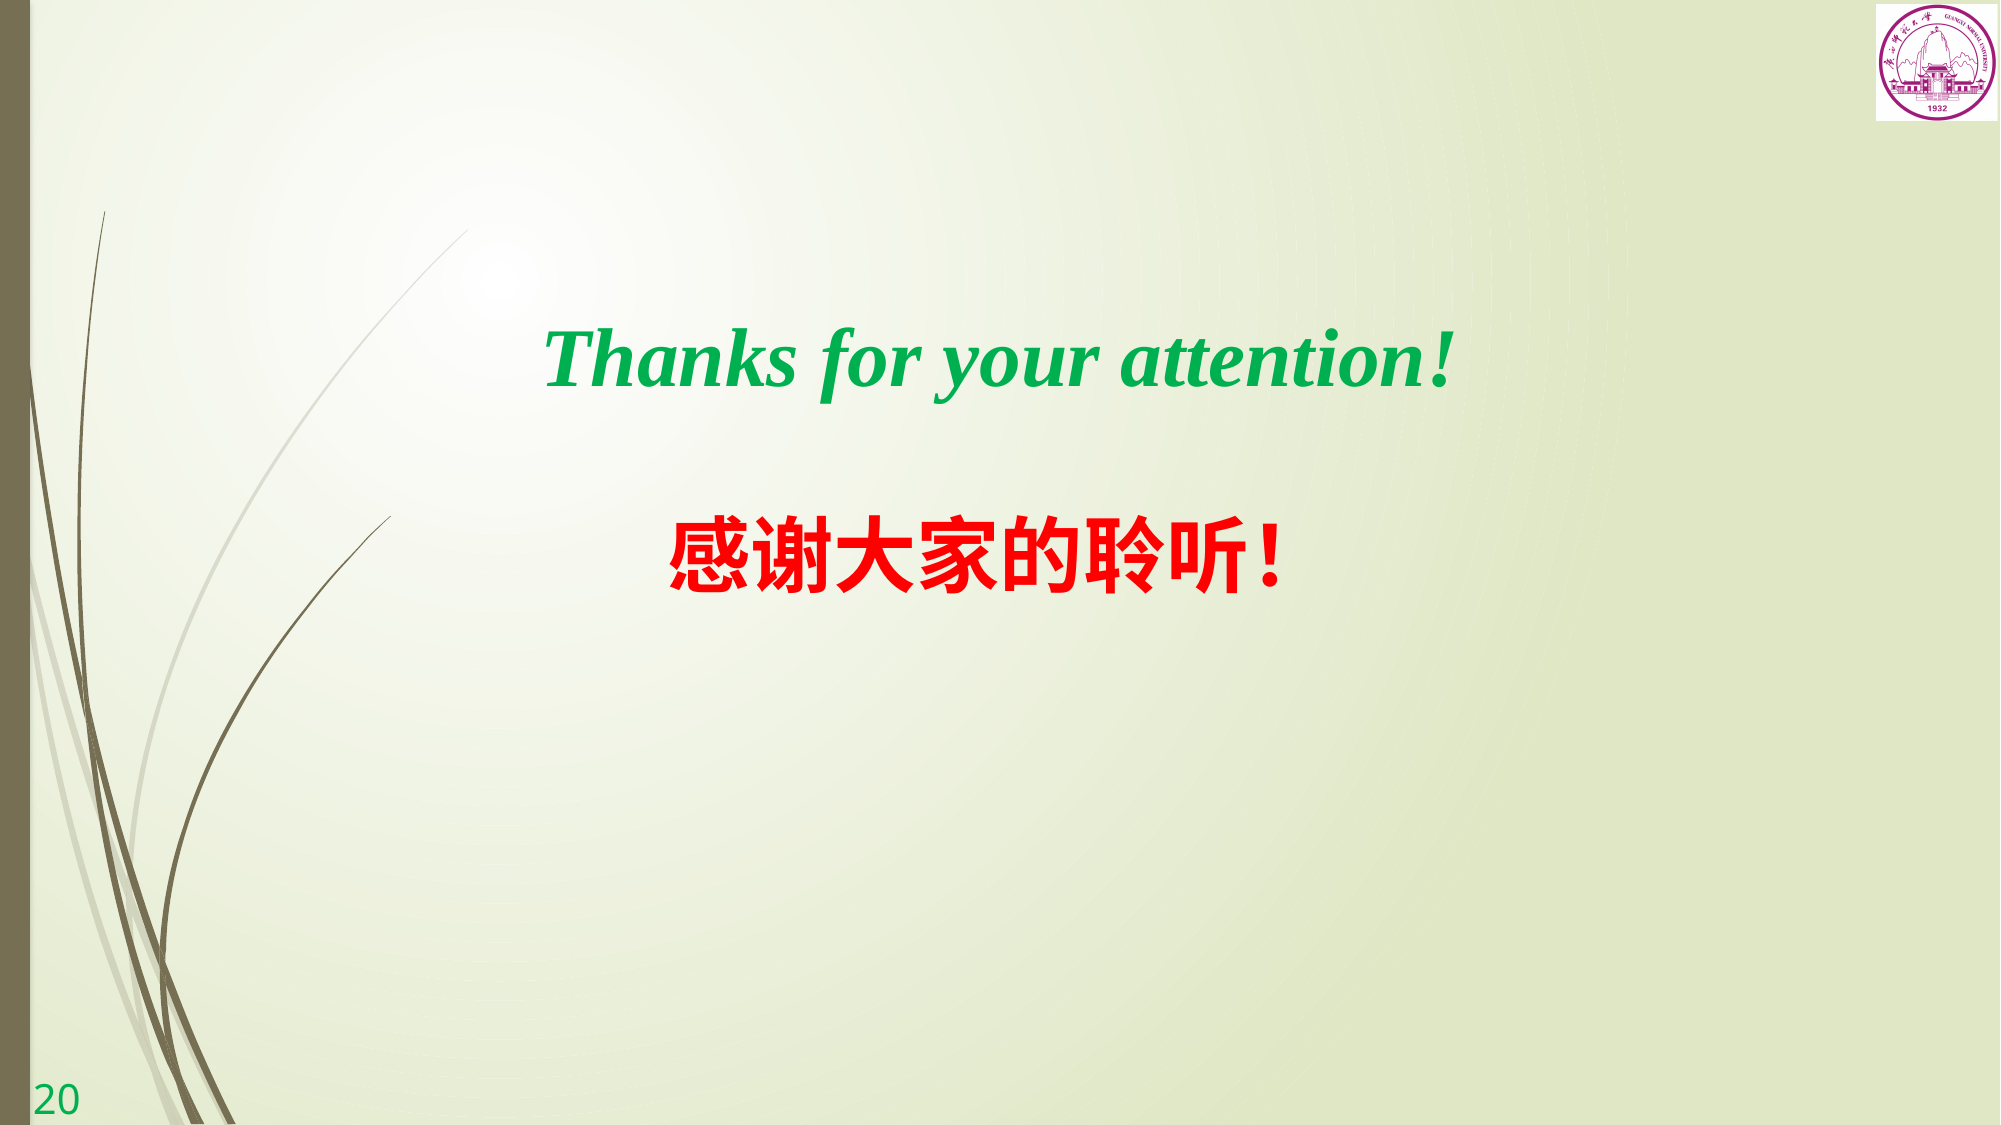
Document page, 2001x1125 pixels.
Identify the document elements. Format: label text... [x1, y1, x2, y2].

slide_number 19 [0, 1071, 96, 1125]
title Thanks for your attention! 感谢大家的聆听！ [340, 195, 1660, 791]
picture [1876, 4, 1998, 121]
